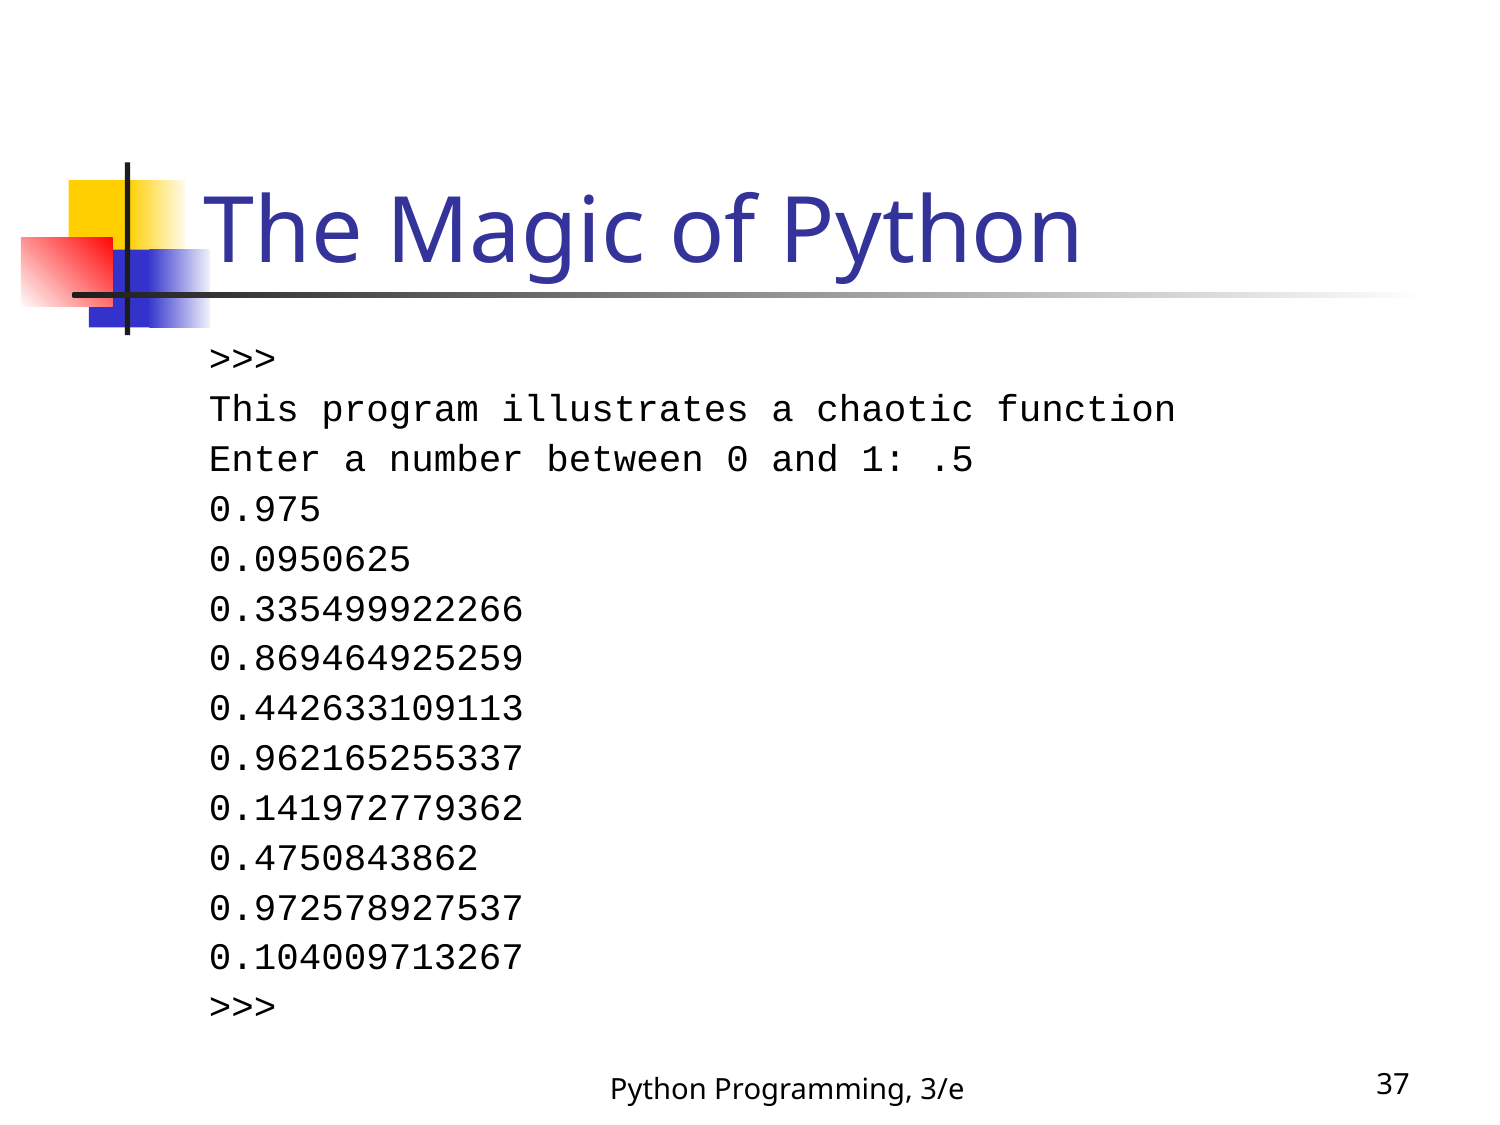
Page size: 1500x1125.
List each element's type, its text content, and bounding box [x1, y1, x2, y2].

footer Python Programming, 3/e [549, 1037, 1026, 1113]
list >>> This program illustrates a chaotic function Enter a number between 0 and 1: .5 0.975 0.0950625 0.335499922266 0.869464925259 0.442633109113 0.962165255337 0.141972779362 0.4750843862 0.972578927537 0.104009713267 >>> [193, 331, 1469, 1032]
title The Magic of Python [188, 101, 1468, 289]
slide_number 37 [1112, 1037, 1426, 1113]
